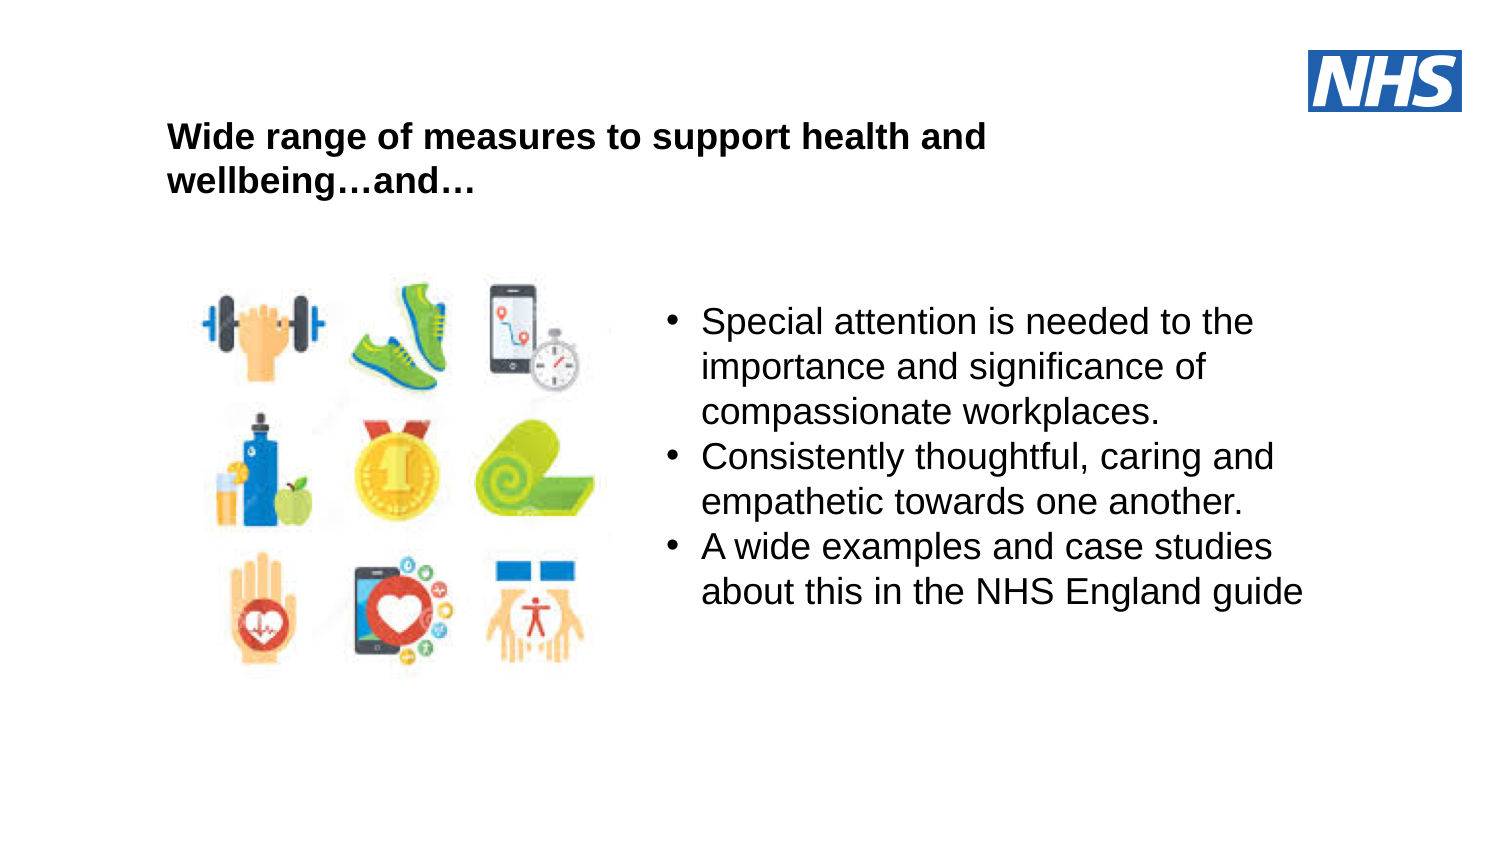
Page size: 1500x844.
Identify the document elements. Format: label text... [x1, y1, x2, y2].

title Wide range of measures to support health and wellbeing…and… [159, 104, 1066, 210]
picture [187, 255, 997, 695]
text_box Special attention is needed to the importance and significance of compassionate workplaces. Consistently thoughtful, caring and empathetic towards one another. A wide examples and case studies about this in the NHS England guide [1001, 289, 1335, 652]
picture [1308, 50, 1462, 112]
